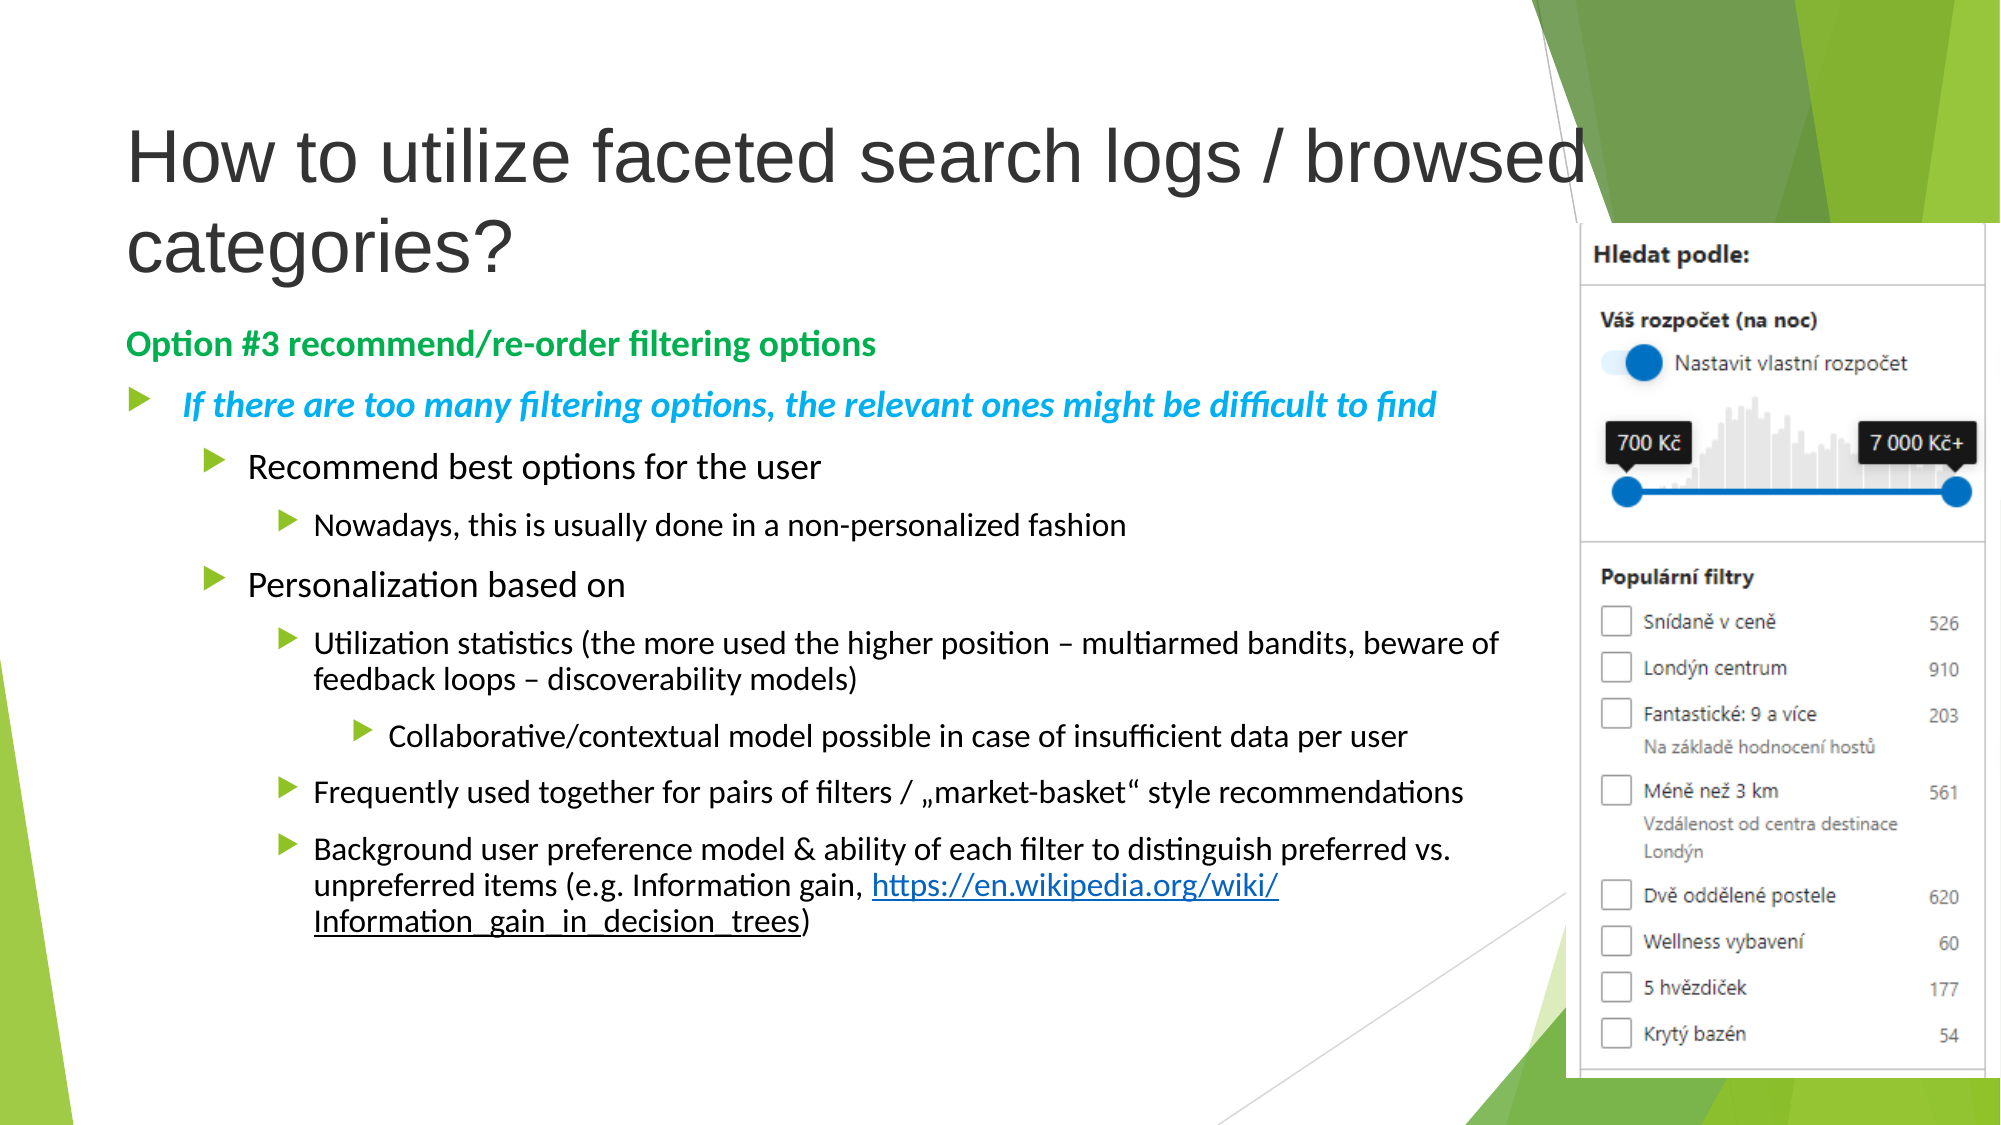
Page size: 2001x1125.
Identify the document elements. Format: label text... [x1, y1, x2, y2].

picture [1566, 223, 2000, 1078]
list Option #3 recommend/re-order filtering options If there are too many filtering options, the relevant ones might be difficult to find Recommend best options for the user Nowadays, this is usually done in a non-personalized fashion Personalization based on Utilization statistics (the more used the higher position – multiarmed bandits, beware of feedback loops – discoverability models) Collaborative/contextual model possible in case of insufficient data per user Frequently used together for pairs of filters / „market-basket“ style recommendations Background user preference model & ability of each filter to distinguish preferred vs. unpreferred items (e.g. Information gain, https://en.wikipedia.org/wiki/Information_gain_in_decision_trees) [111, 316, 1604, 1092]
title How to utilize faceted search logs / browsed categories? [111, 99, 1822, 316]
